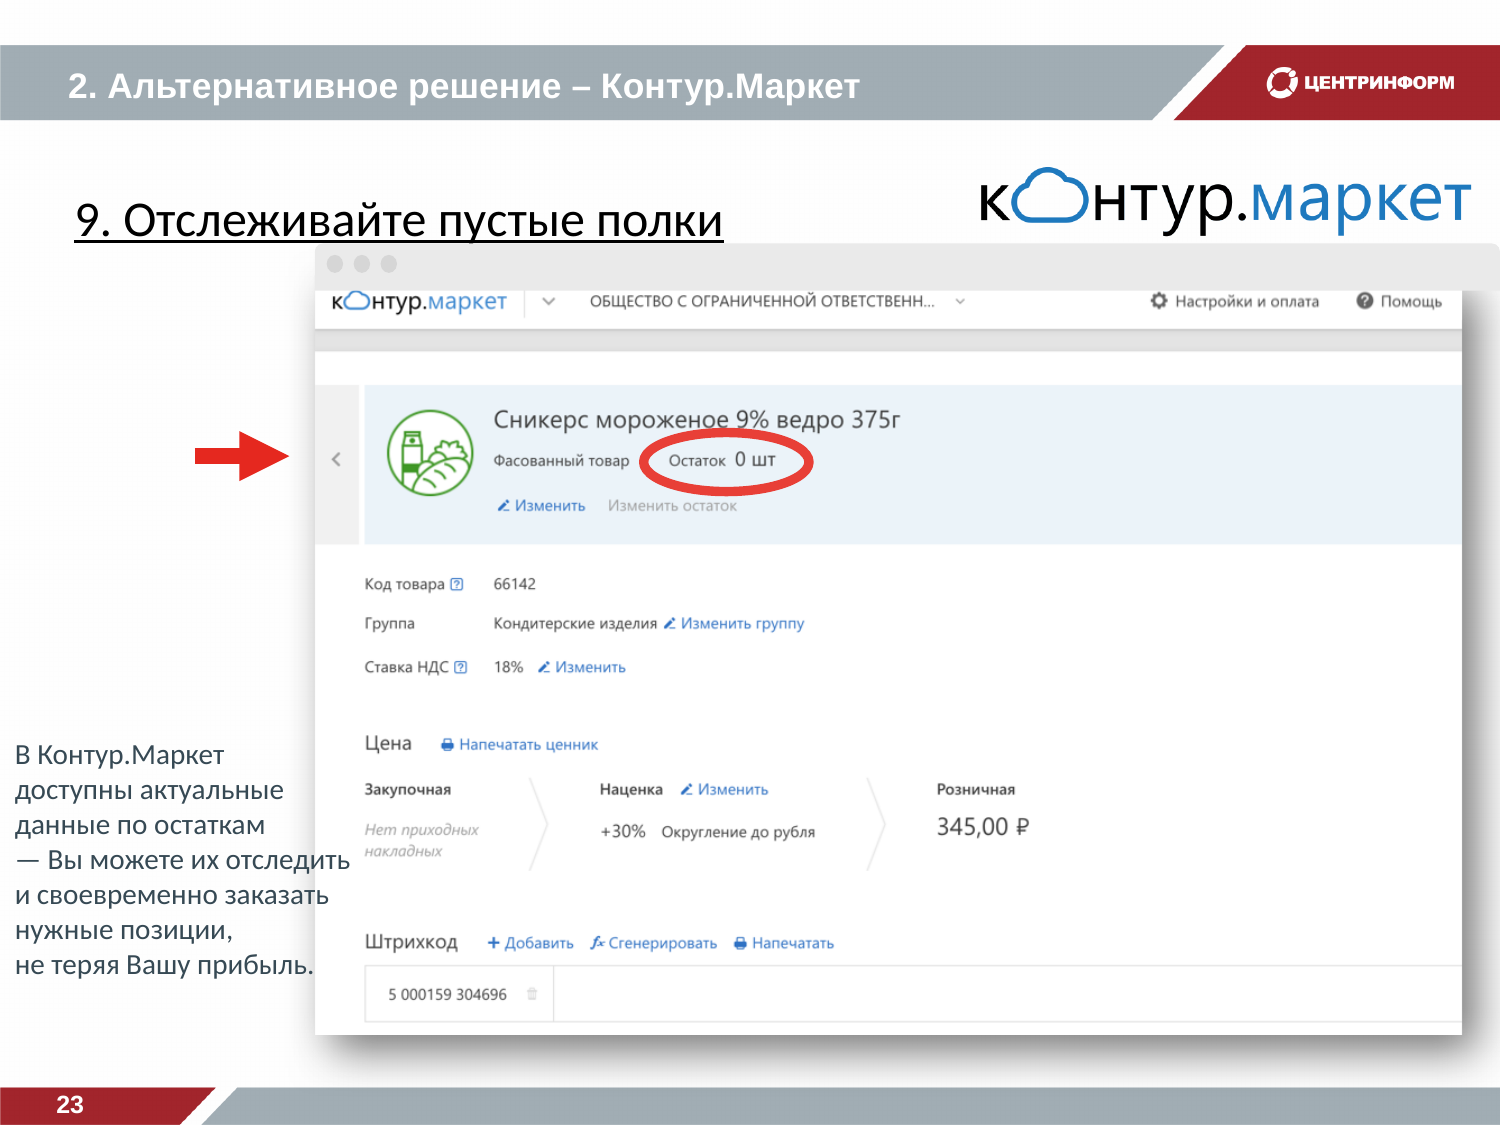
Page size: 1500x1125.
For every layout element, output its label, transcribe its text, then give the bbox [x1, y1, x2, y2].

text_box В Контур.Маркет доступны актуальные данные по остаткам — Вы можете их отследить и своевременно заказать нужные позиции, не теряя Вашу прибыль. [0, 727, 309, 988]
text_box 9. Отслеживайте пустые полки [59, 160, 934, 254]
text_box 23 [41, 1081, 113, 1125]
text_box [314, 243, 1500, 291]
picture [0, 0, 1500, 1125]
title 2. Альтернативное решение – Контур.Маркет [53, 42, 1377, 126]
